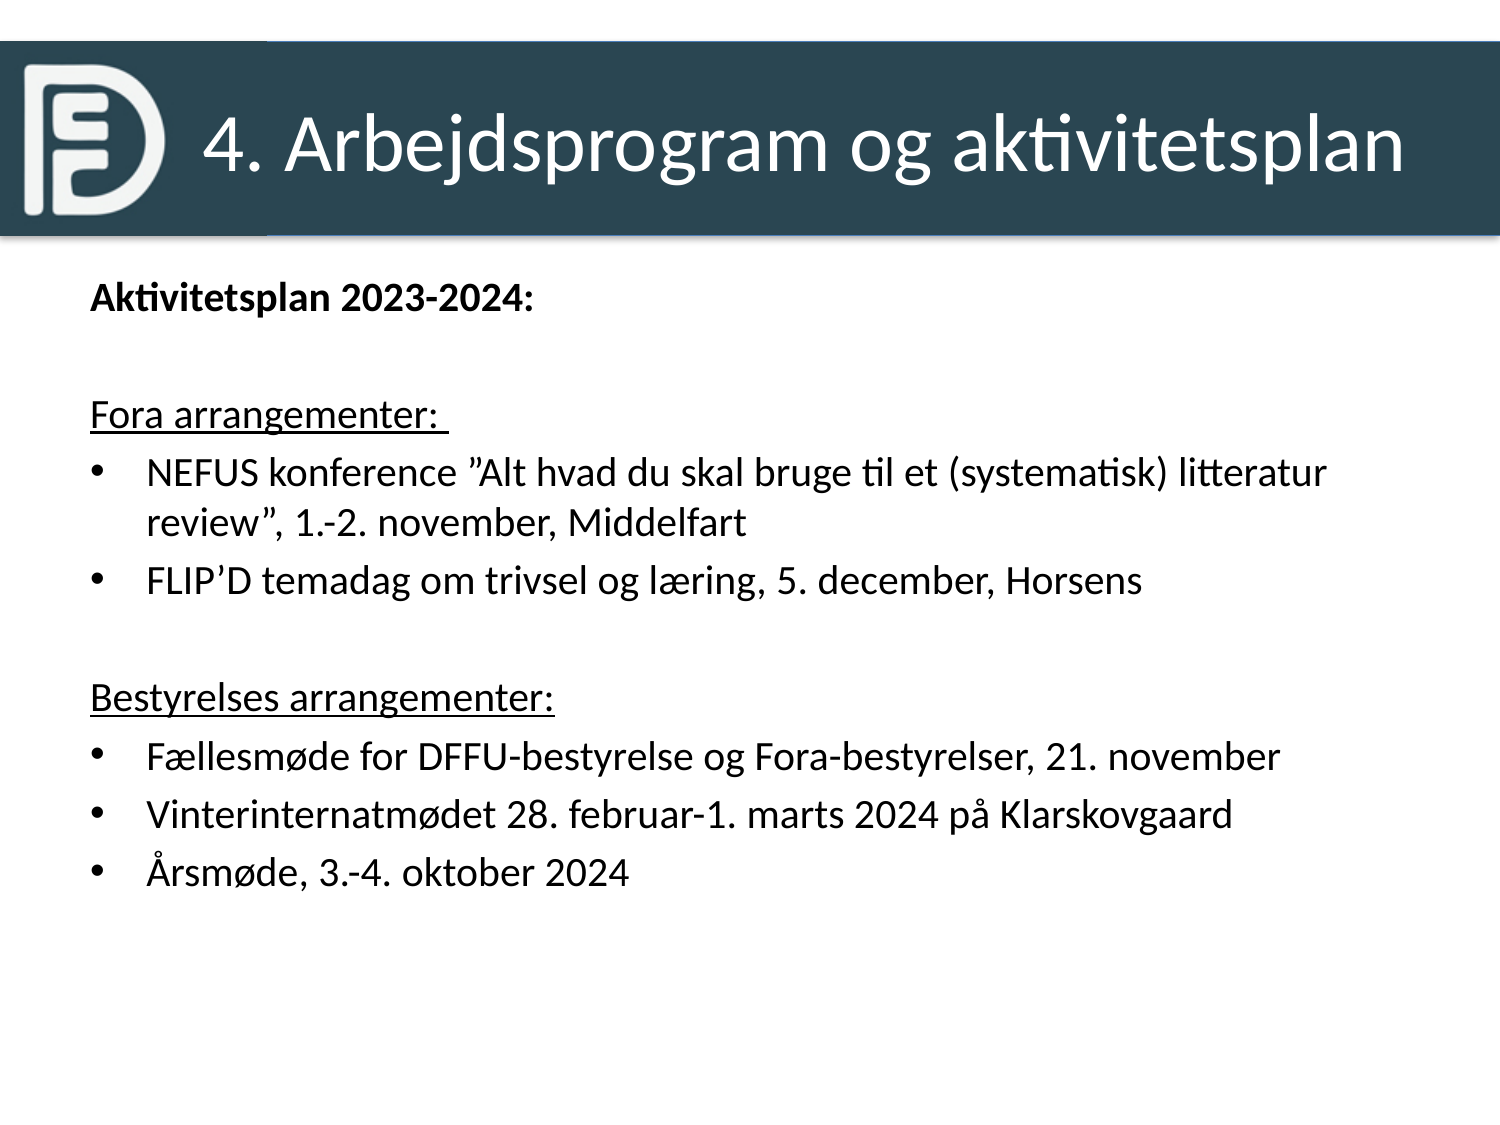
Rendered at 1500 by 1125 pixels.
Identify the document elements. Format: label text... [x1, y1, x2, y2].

title 4. Arbejdsprogram og aktivitetsplan [186, 42, 1500, 235]
list Aktivitetsplan 2023-2024: Fora arrangementer: NEFUS konference ”Alt hvad du skal bruge til et (systematisk) litteratur review”, 1.-2. november, Middelfart FLIP’D temadag om trivsel og læring, 5. december, Horsens Bestyrelses arrangementer: Fællesmøde for DFFU-bestyrelse og Fora-bestyrelser, 21. november Vinterinternatmødet 28. februar-1. marts 2024 på Klarskovgaard Årsmøde, 3.-4. oktober 2024 [75, 262, 1433, 1032]
picture [0, 41, 267, 236]
